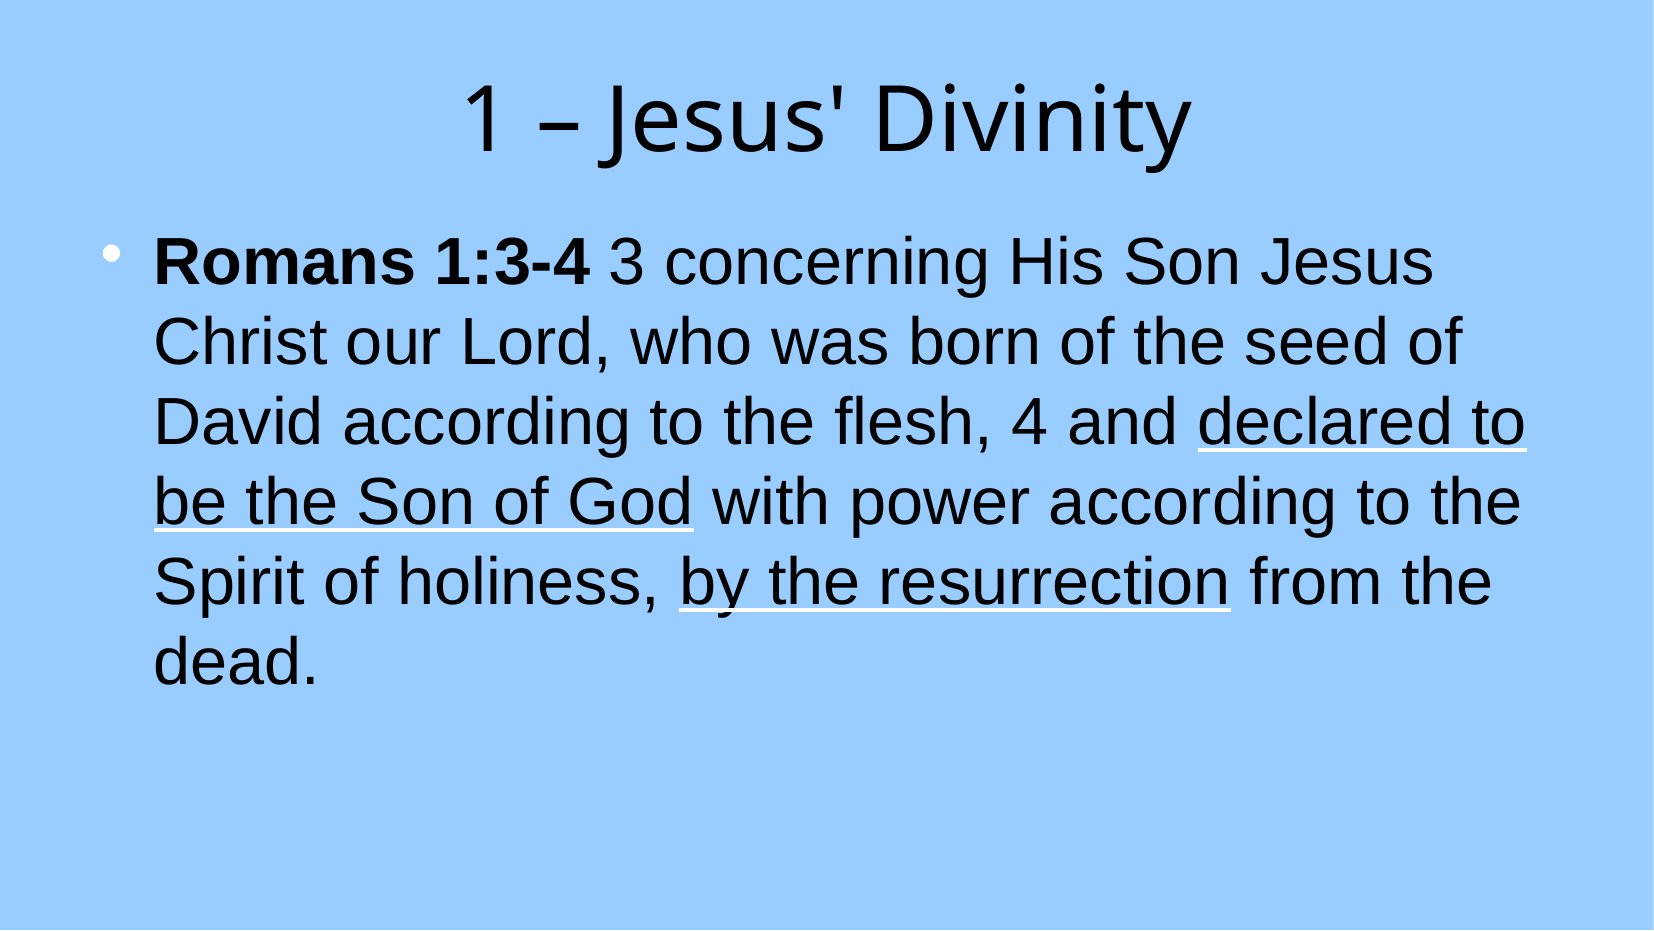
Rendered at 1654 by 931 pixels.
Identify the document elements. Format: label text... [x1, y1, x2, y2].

text_box Romans 1:3-4 3 concerning His Son Jesus Christ our Lord, who was born of the seed of David according to the flesh, 4 and declared to be the Son of God with power according to the Spirit of holiness, by the resurrection from the dead. [82, 217, 1571, 757]
text_box 1 – Jesus' Divinity [82, 37, 1571, 193]
